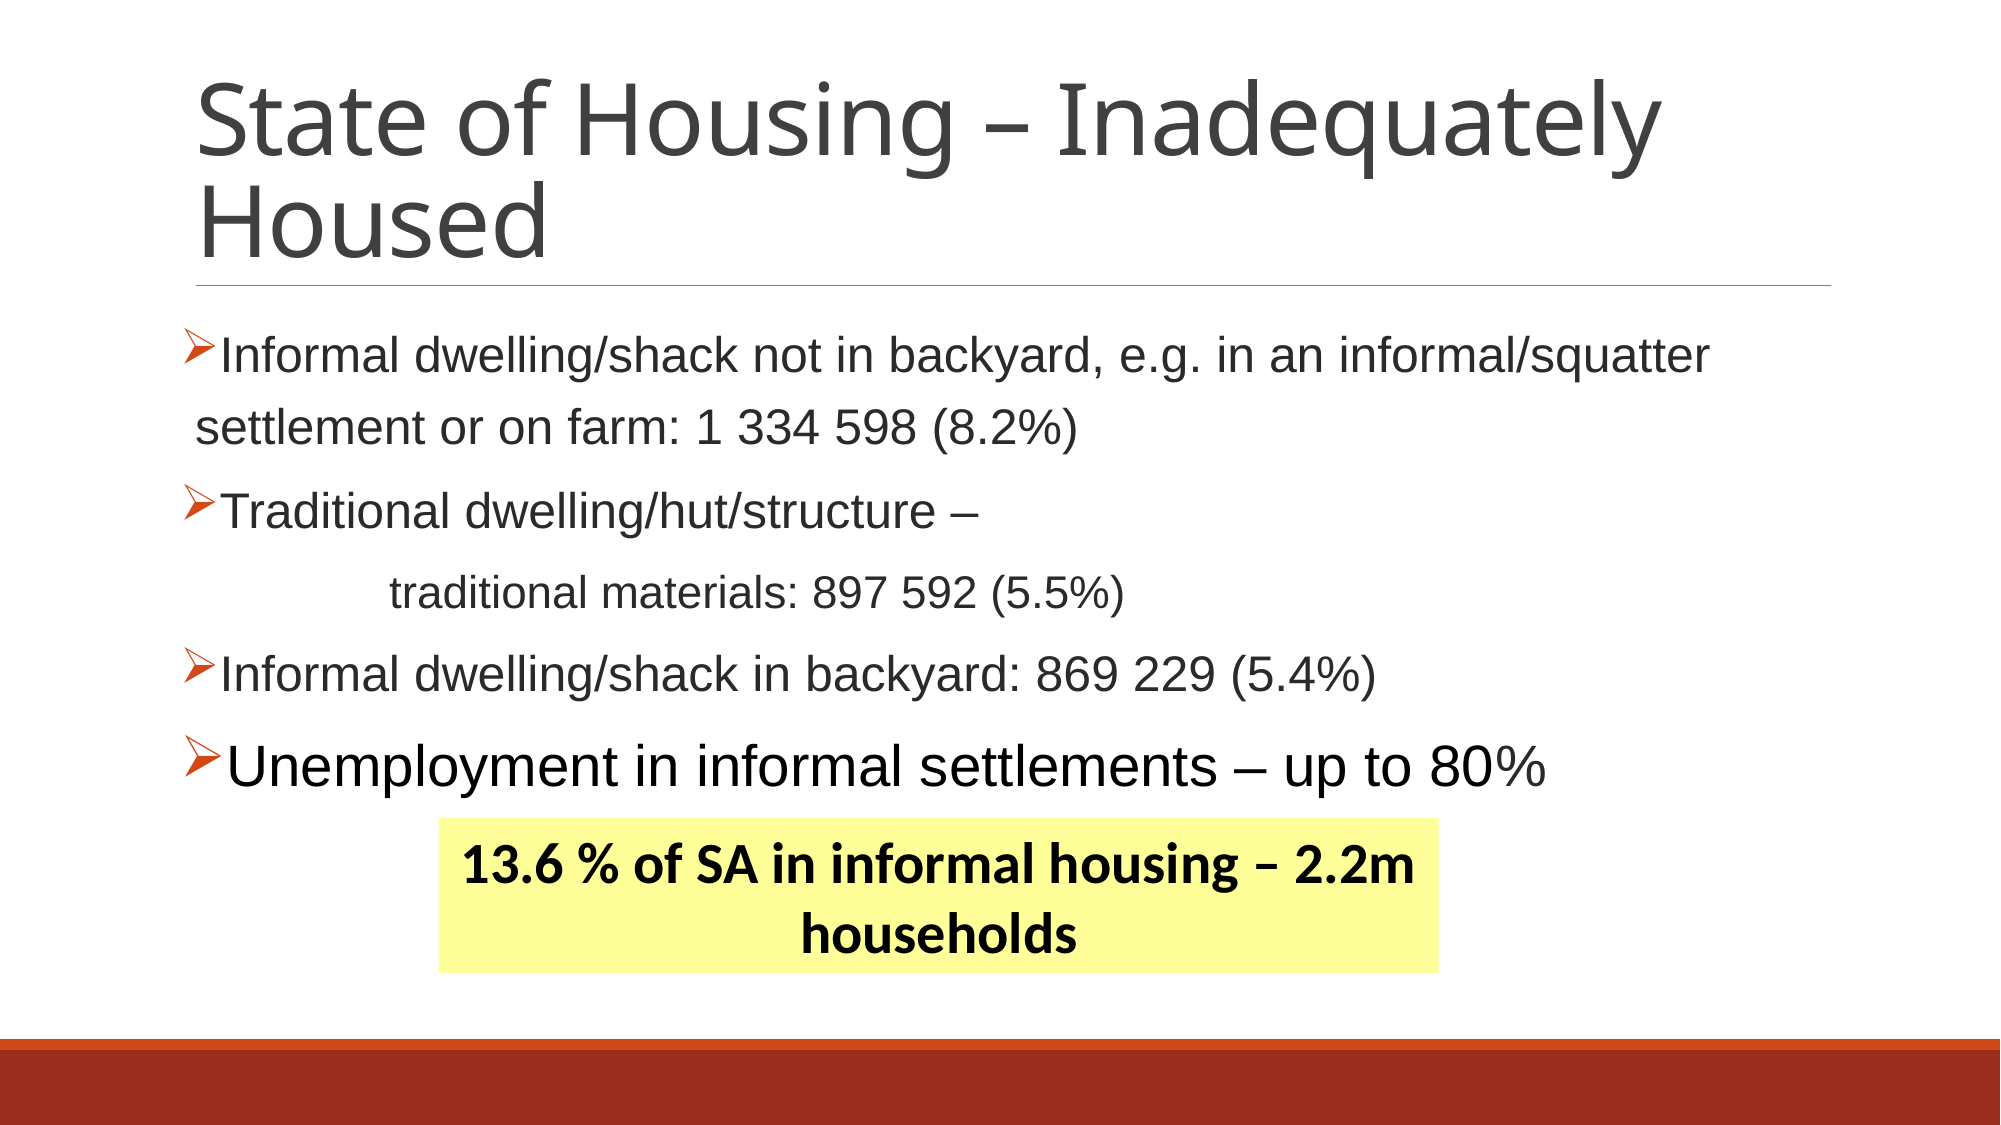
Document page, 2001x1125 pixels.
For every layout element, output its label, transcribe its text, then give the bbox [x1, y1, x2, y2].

text_box 13.6 % of SA in informal housing – 2.2m households [438, 818, 1439, 973]
title State of Housing – Inadequately Housed [180, 47, 1830, 285]
list Informal dwelling/shack not in backyard, e.g. in an informal/squatter settlement or on farm: 1 334 598 (8.2%) Traditional dwelling/hut/structure – traditional materials: 897 592 (5.5%) Informal dwelling/shack in backyard: 869 229 (5.4%) Unemployment in informal settlements – up to 80% [180, 302, 1830, 963]
